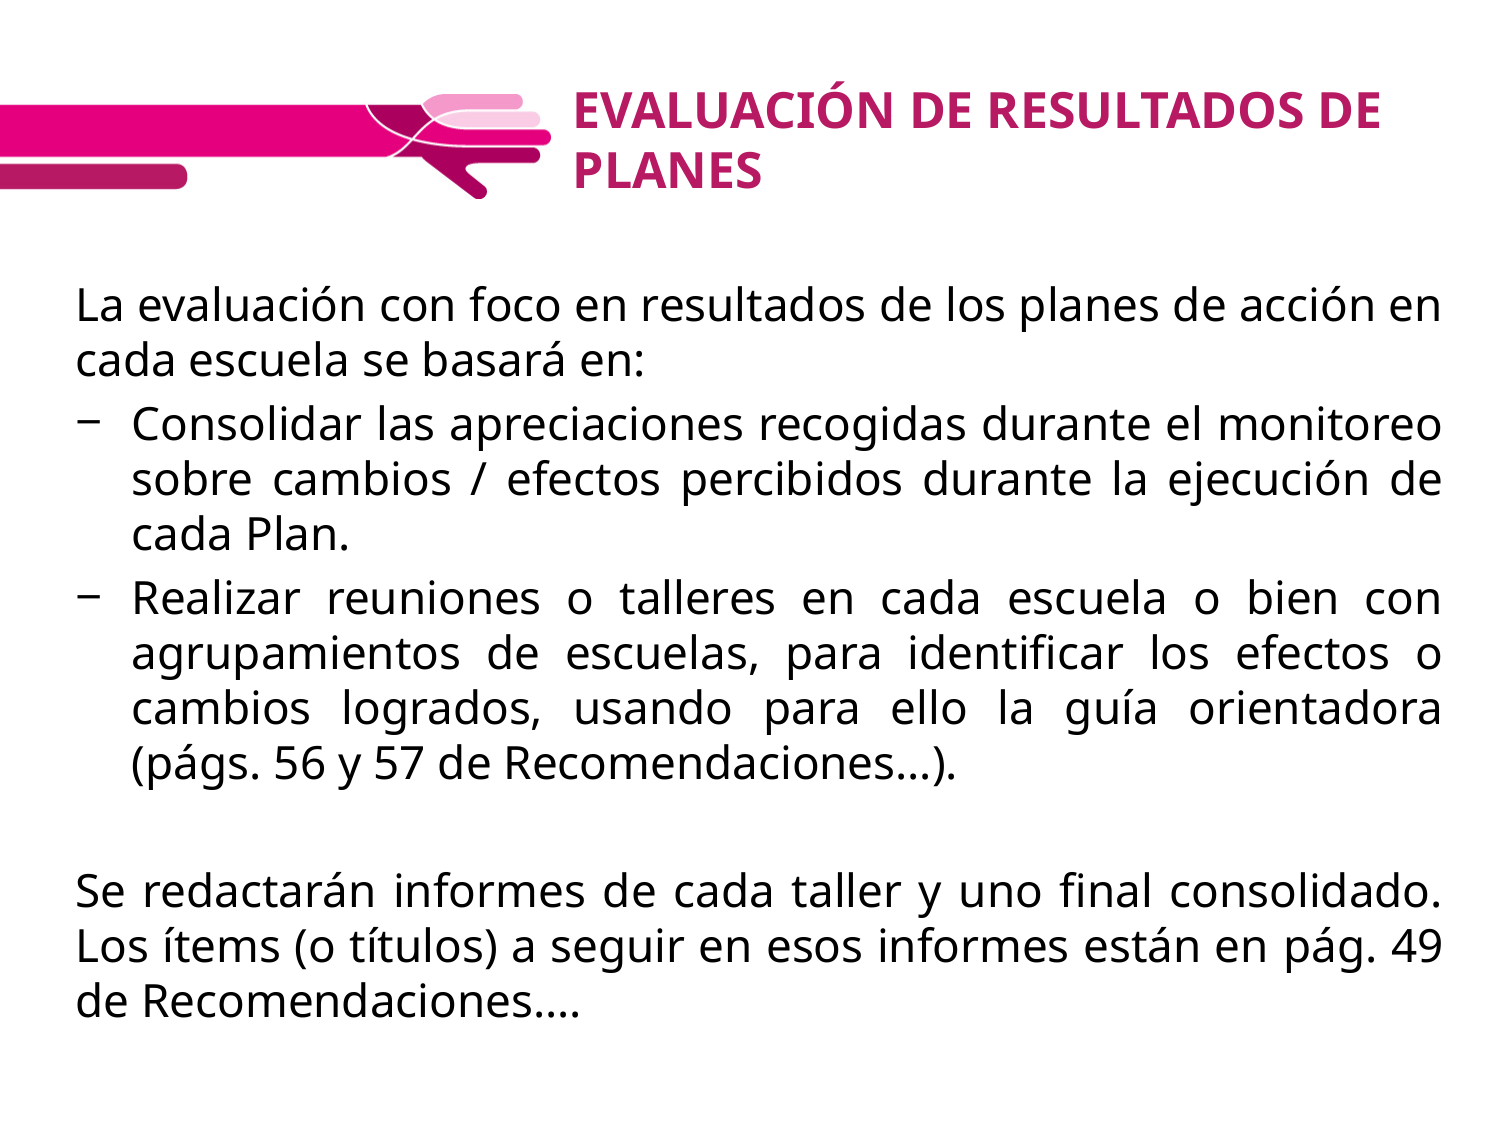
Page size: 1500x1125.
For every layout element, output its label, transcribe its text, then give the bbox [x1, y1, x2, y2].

picture [0, 94, 552, 199]
text_box La evaluación con foco en resultados de los planes de acción en cada escuela se basará en: Consolidar las apreciaciones recogidas durante el monitoreo sobre cambios / efectos percibidos durante la ejecución de cada Plan. Realizar reuniones o talleres en cada escuela o bien con agrupamientos de escuelas, para identificar los efectos o cambios logrados, usando para ello la guía orientadora (págs. 56 y 57 de Recomendaciones…). Se redactarán informes de cada taller y uno final consolidado. Los ítems (o títulos) a seguir en esos informes están en pág. 49 de Recomendaciones…. [17, 268, 1459, 1000]
text_box [1, 246, 1483, 964]
title EVALUACIÓN DE RESULTADOS DE PLANES [572, 78, 1430, 211]
